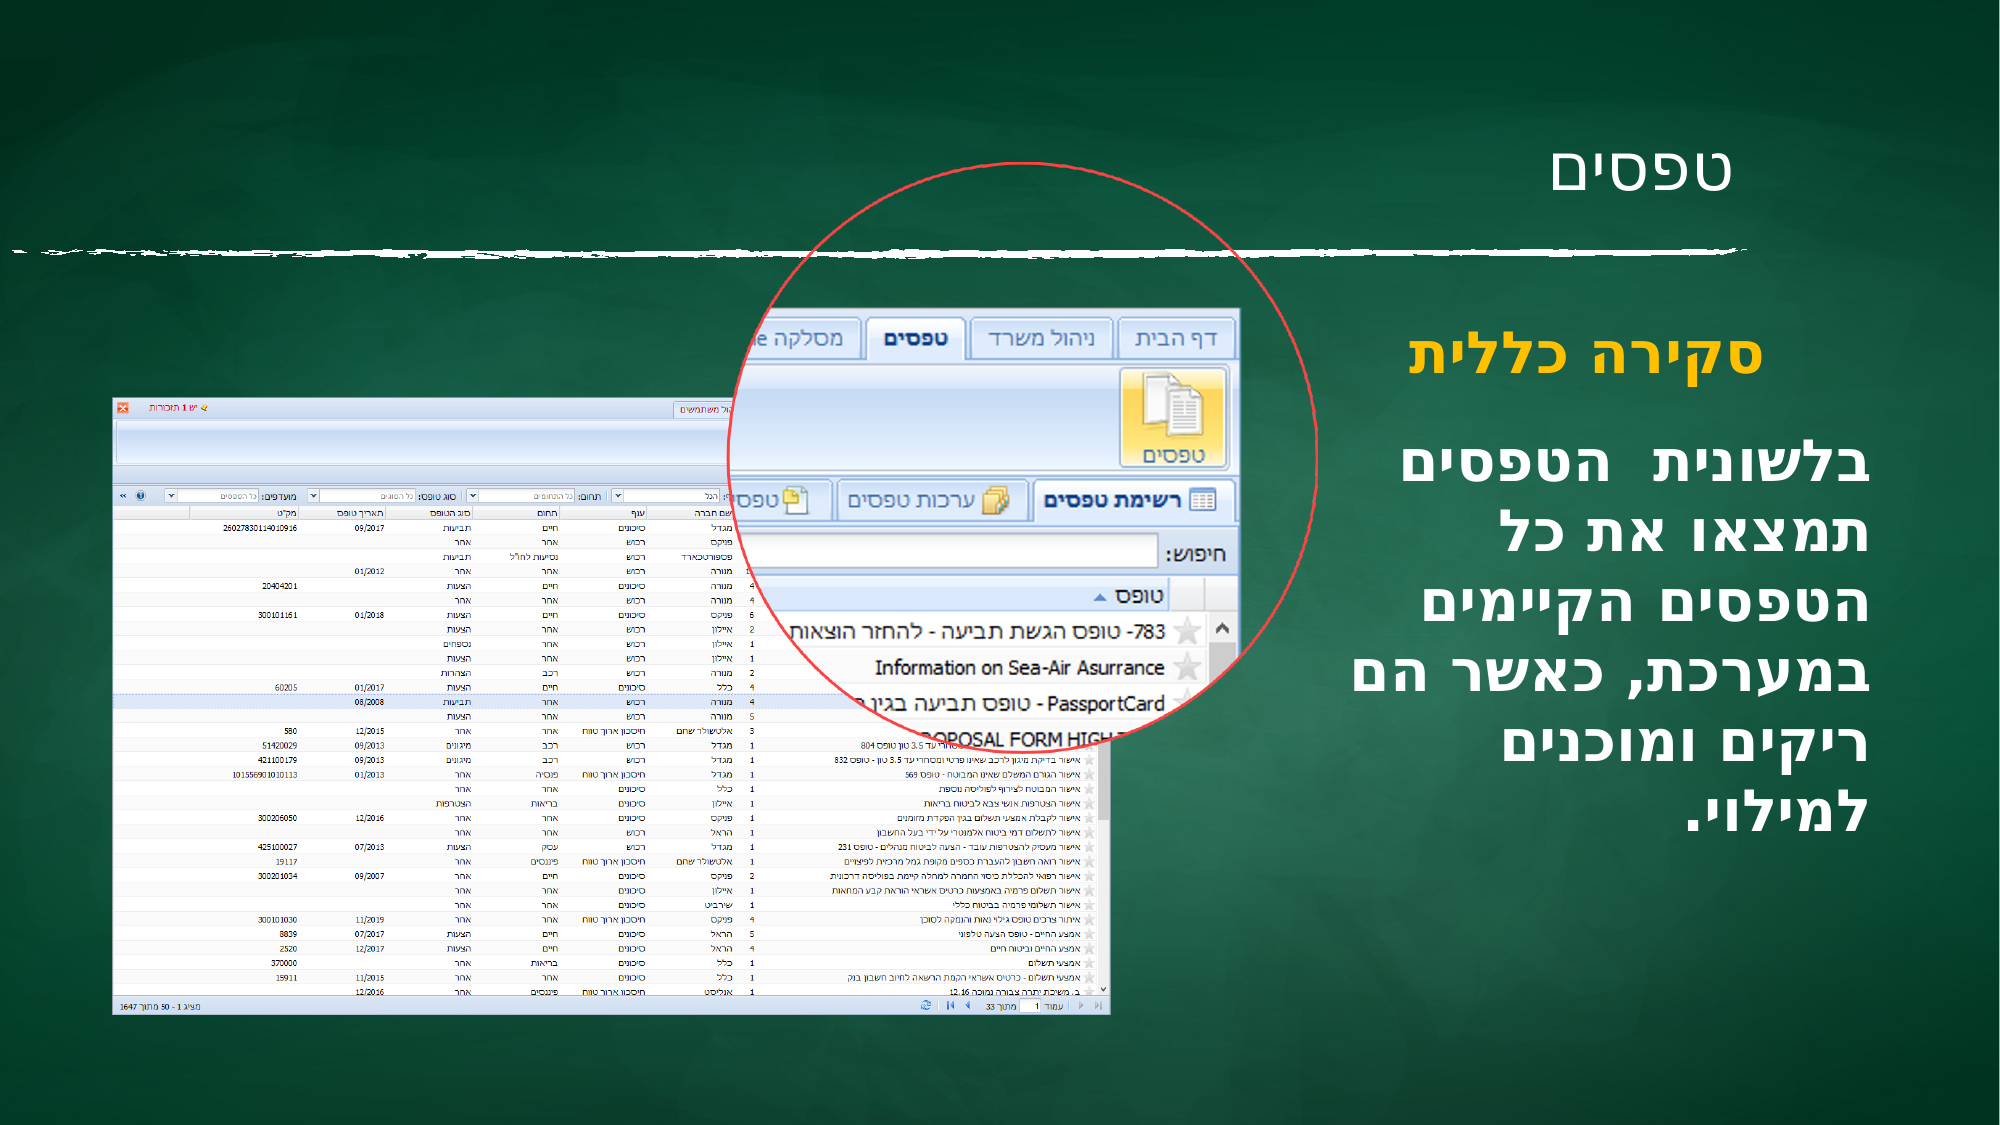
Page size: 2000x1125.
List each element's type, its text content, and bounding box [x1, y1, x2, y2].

list סקירה כללית בלשונית הטפסים תמצאו את כל הטפסים הקיימים במערכת, כאשר הם ריקים ומוכנים למילוי. [1318, 307, 1888, 985]
picture [0, 0, 2000, 1125]
title טפסים [249, 45, 1750, 213]
